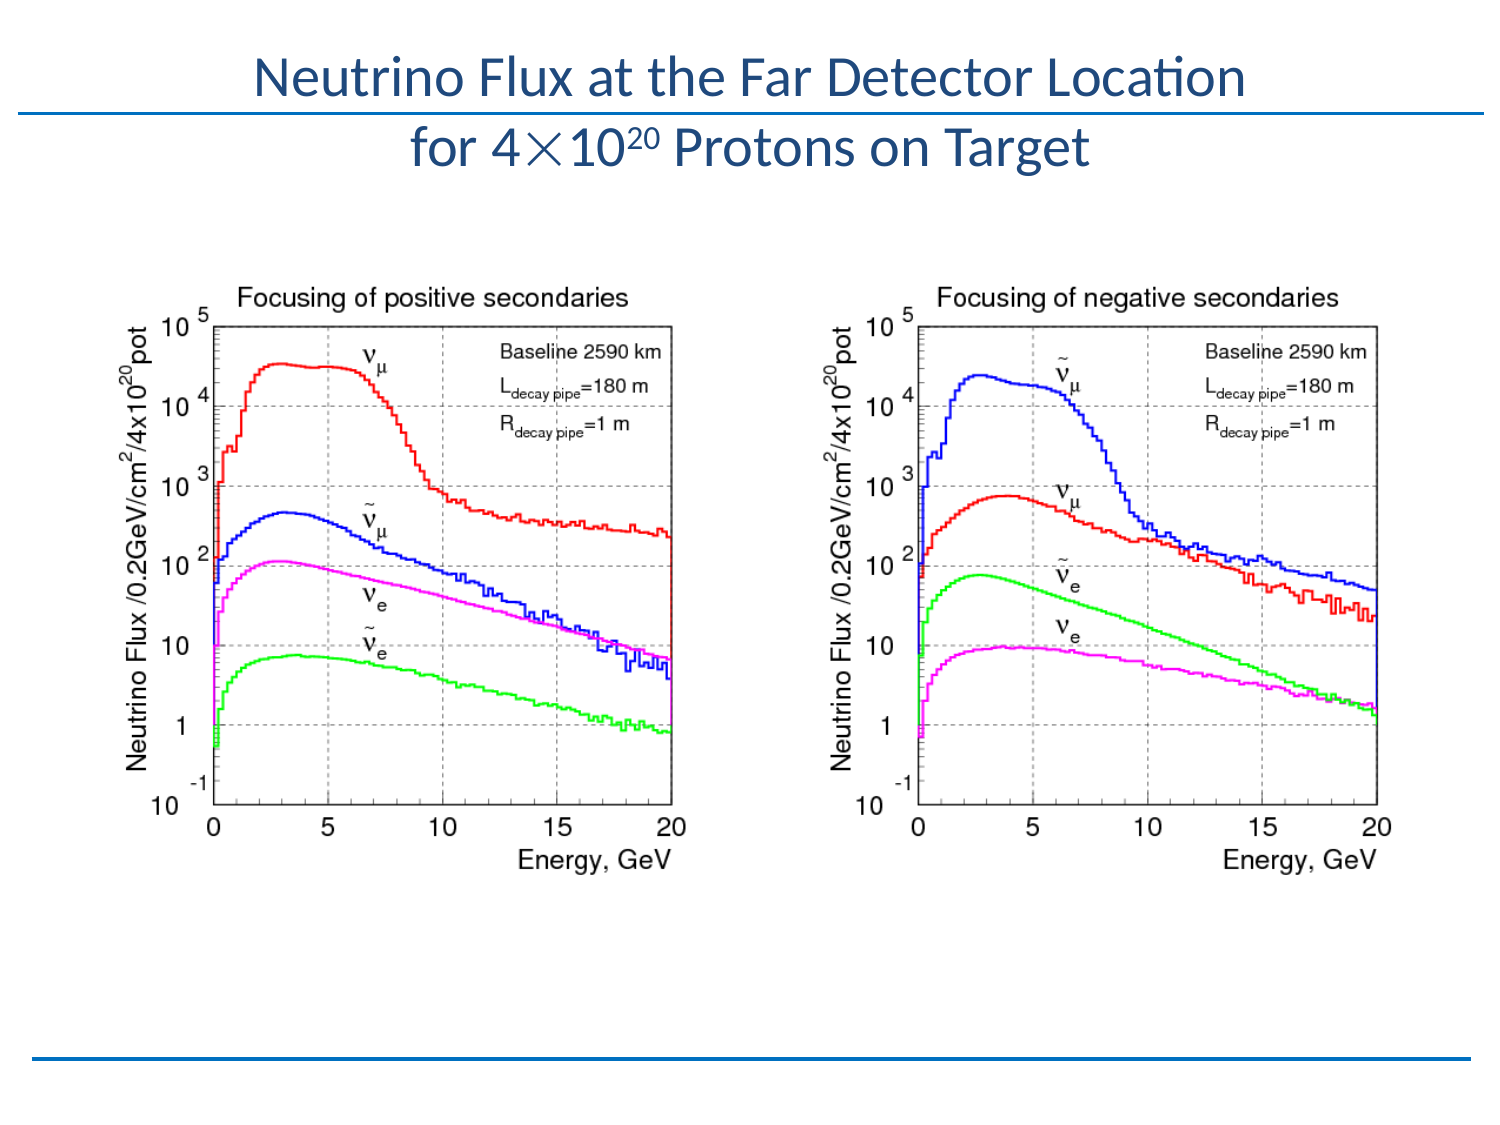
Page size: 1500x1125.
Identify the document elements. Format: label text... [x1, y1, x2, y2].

picture [111, 281, 695, 882]
text_box Neutrino Flux at the Far Detector Location for 41020 Protons on Target [107, 30, 1395, 186]
picture [820, 281, 1397, 882]
